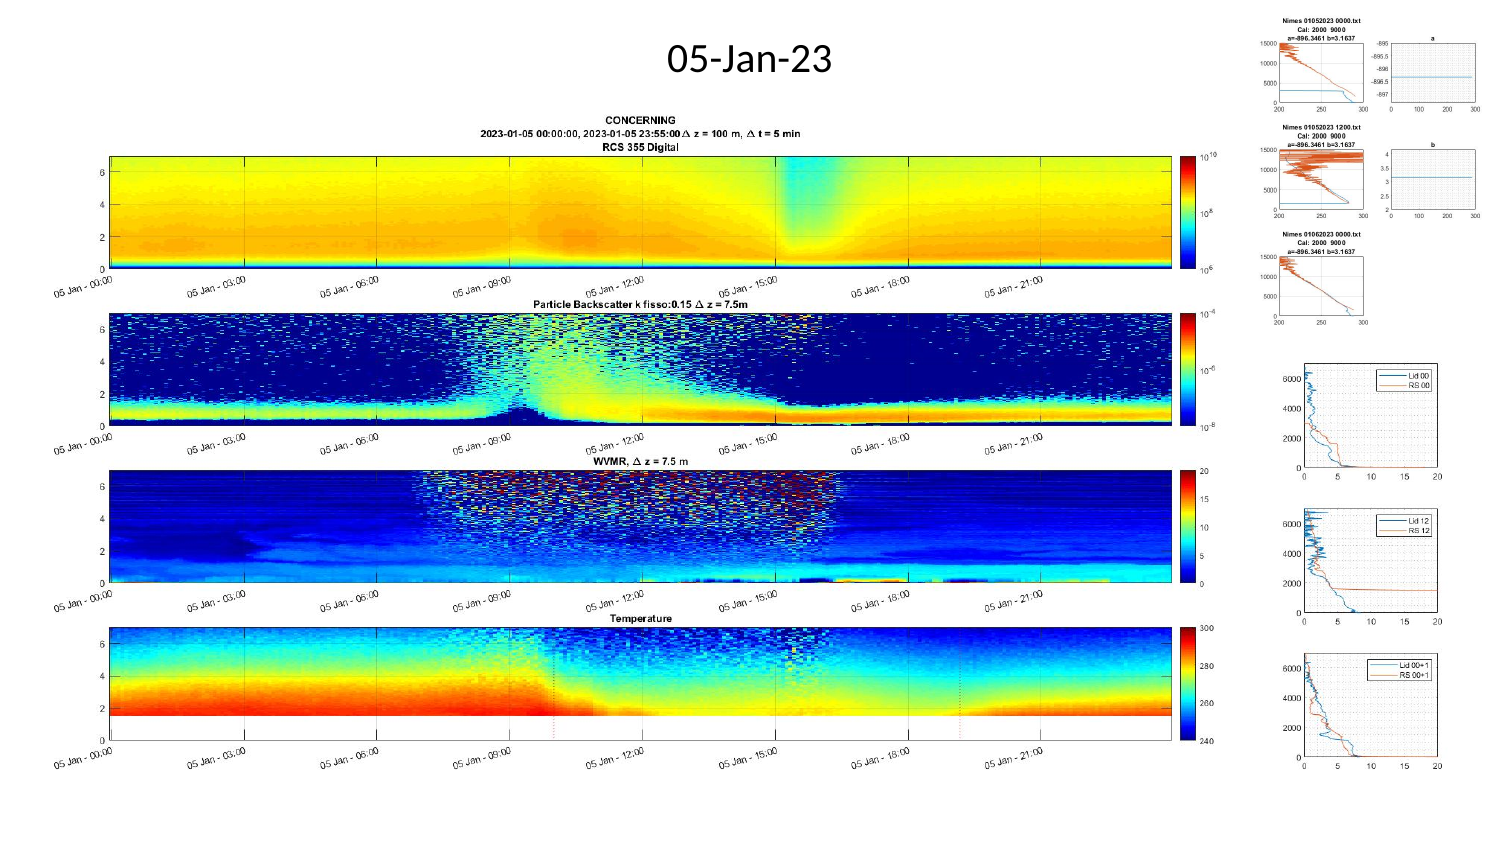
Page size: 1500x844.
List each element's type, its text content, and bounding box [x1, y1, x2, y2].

picture [0, 0, 1500, 819]
title 05-Jan-23 [75, 20, 1241, 92]
